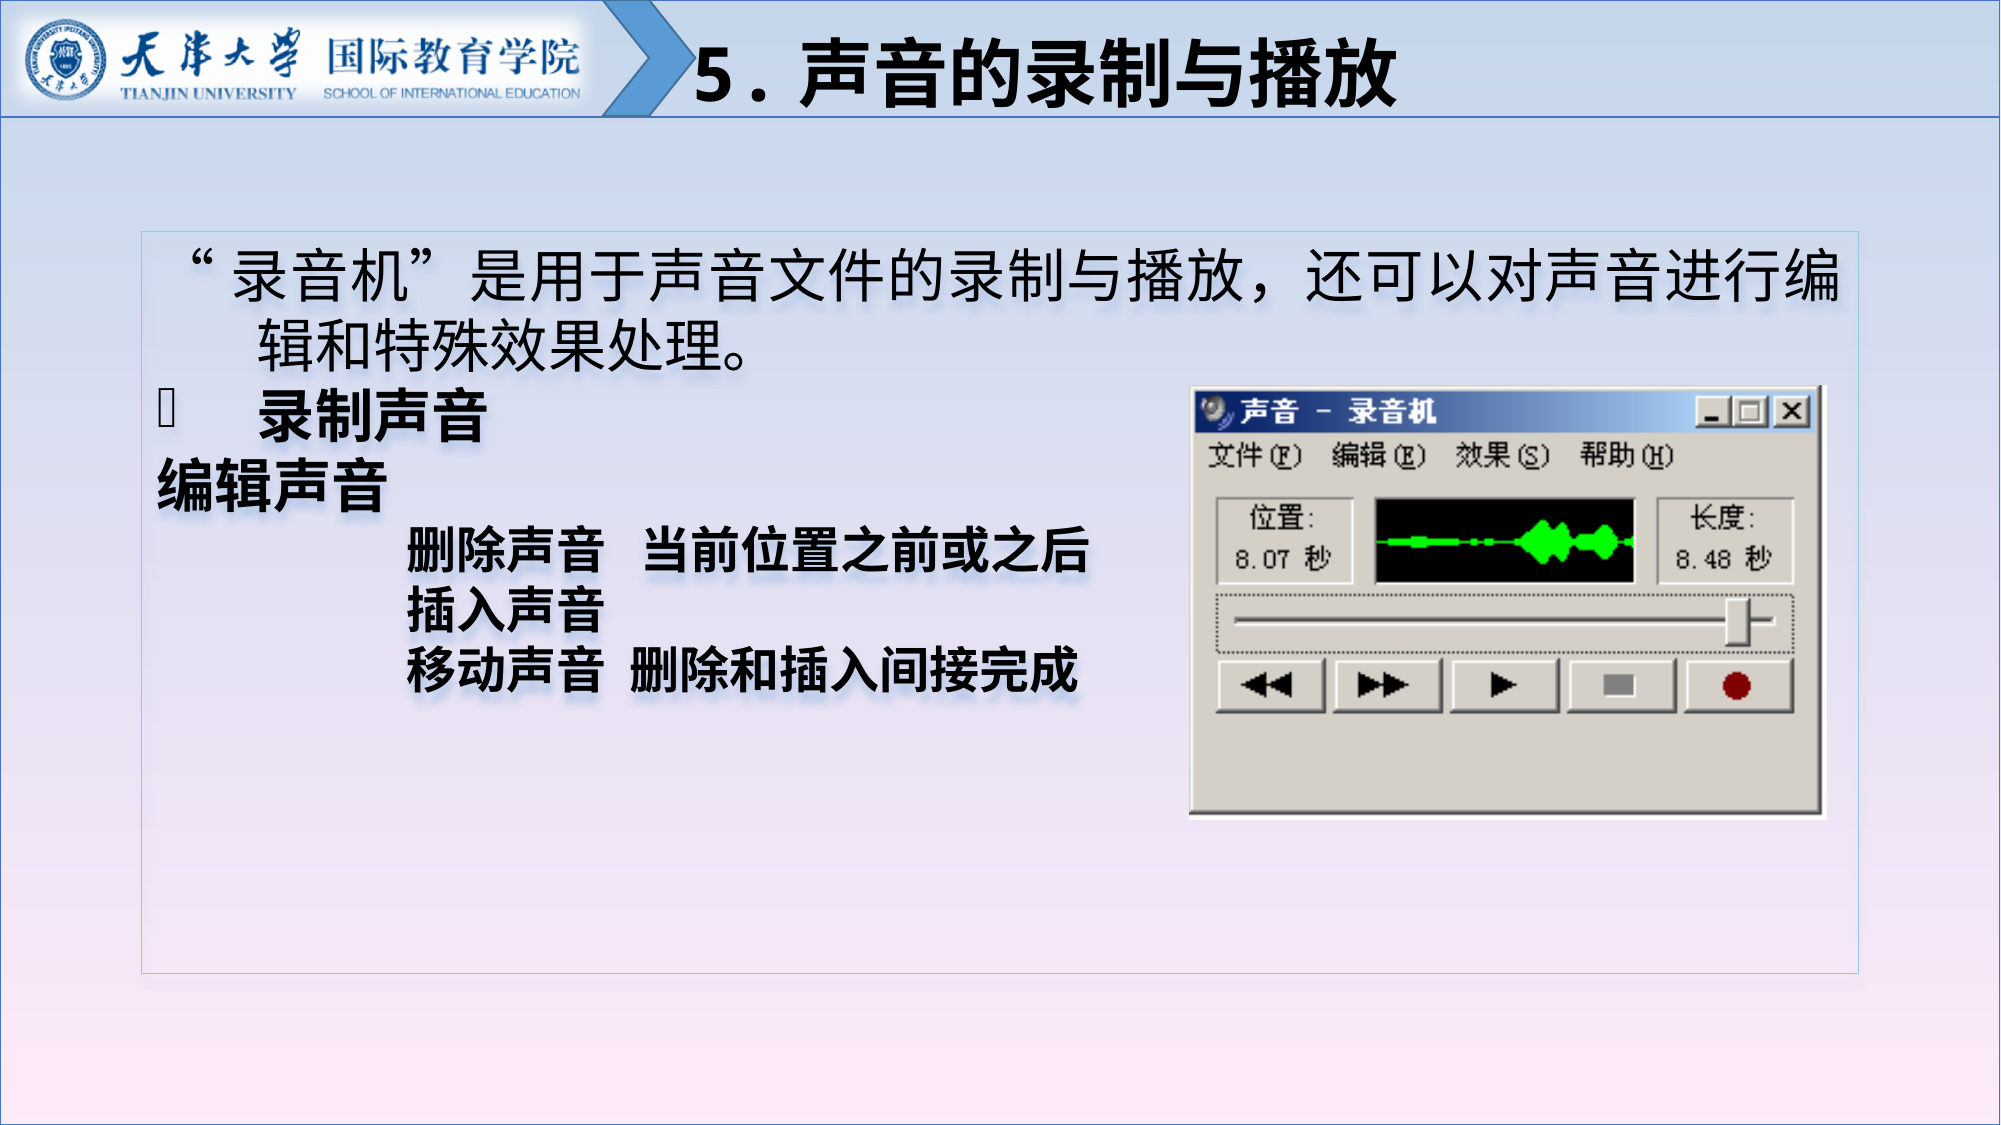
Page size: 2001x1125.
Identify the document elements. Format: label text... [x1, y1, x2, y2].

title 常用图像文件格式 [26, 25, 574, 91]
title 5.声音的录制与播放 [691, 0, 1796, 117]
picture [31, 30, 569, 85]
list “录音机”是用于声音文件的录制与播放，还可以对声音进行编辑和特殊效果处理。 录制声音 编辑声音 删除声音 当前位置之前或之后 插入声音 移动声音 删除和插入间接完成 [141, 231, 1859, 974]
picture [1189, 385, 1827, 820]
